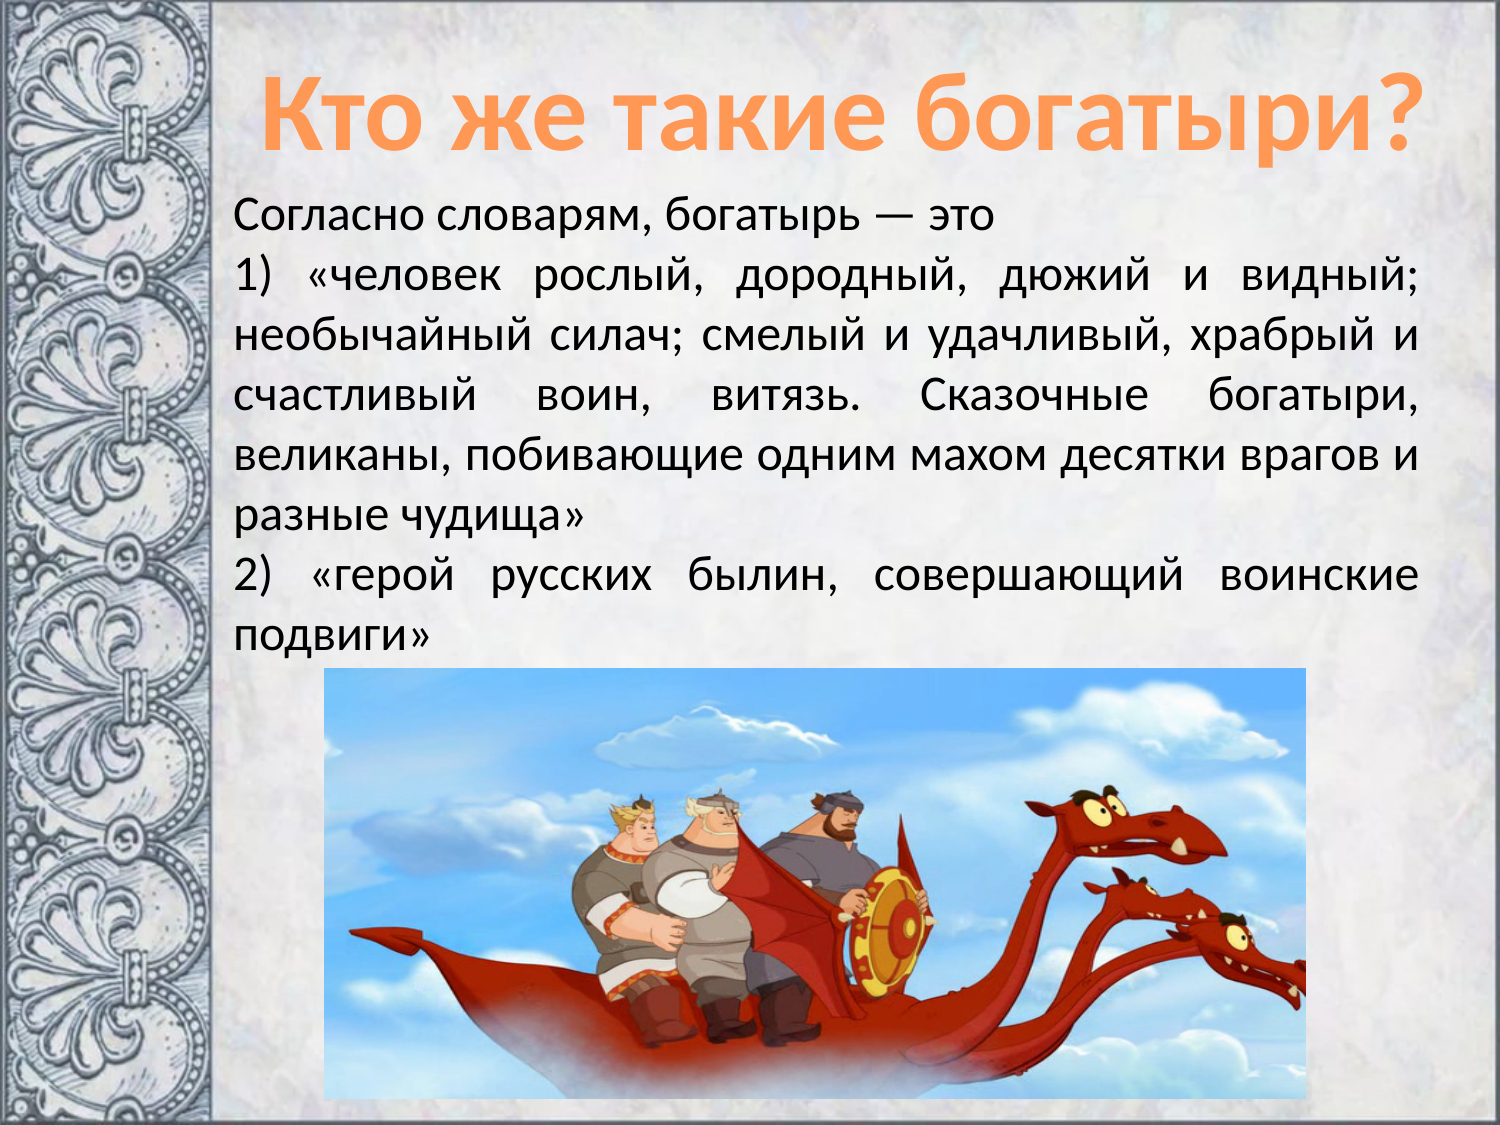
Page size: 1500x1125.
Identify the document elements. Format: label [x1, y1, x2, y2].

list [0, 0, 1500, 1125]
picture [324, 668, 1306, 1099]
